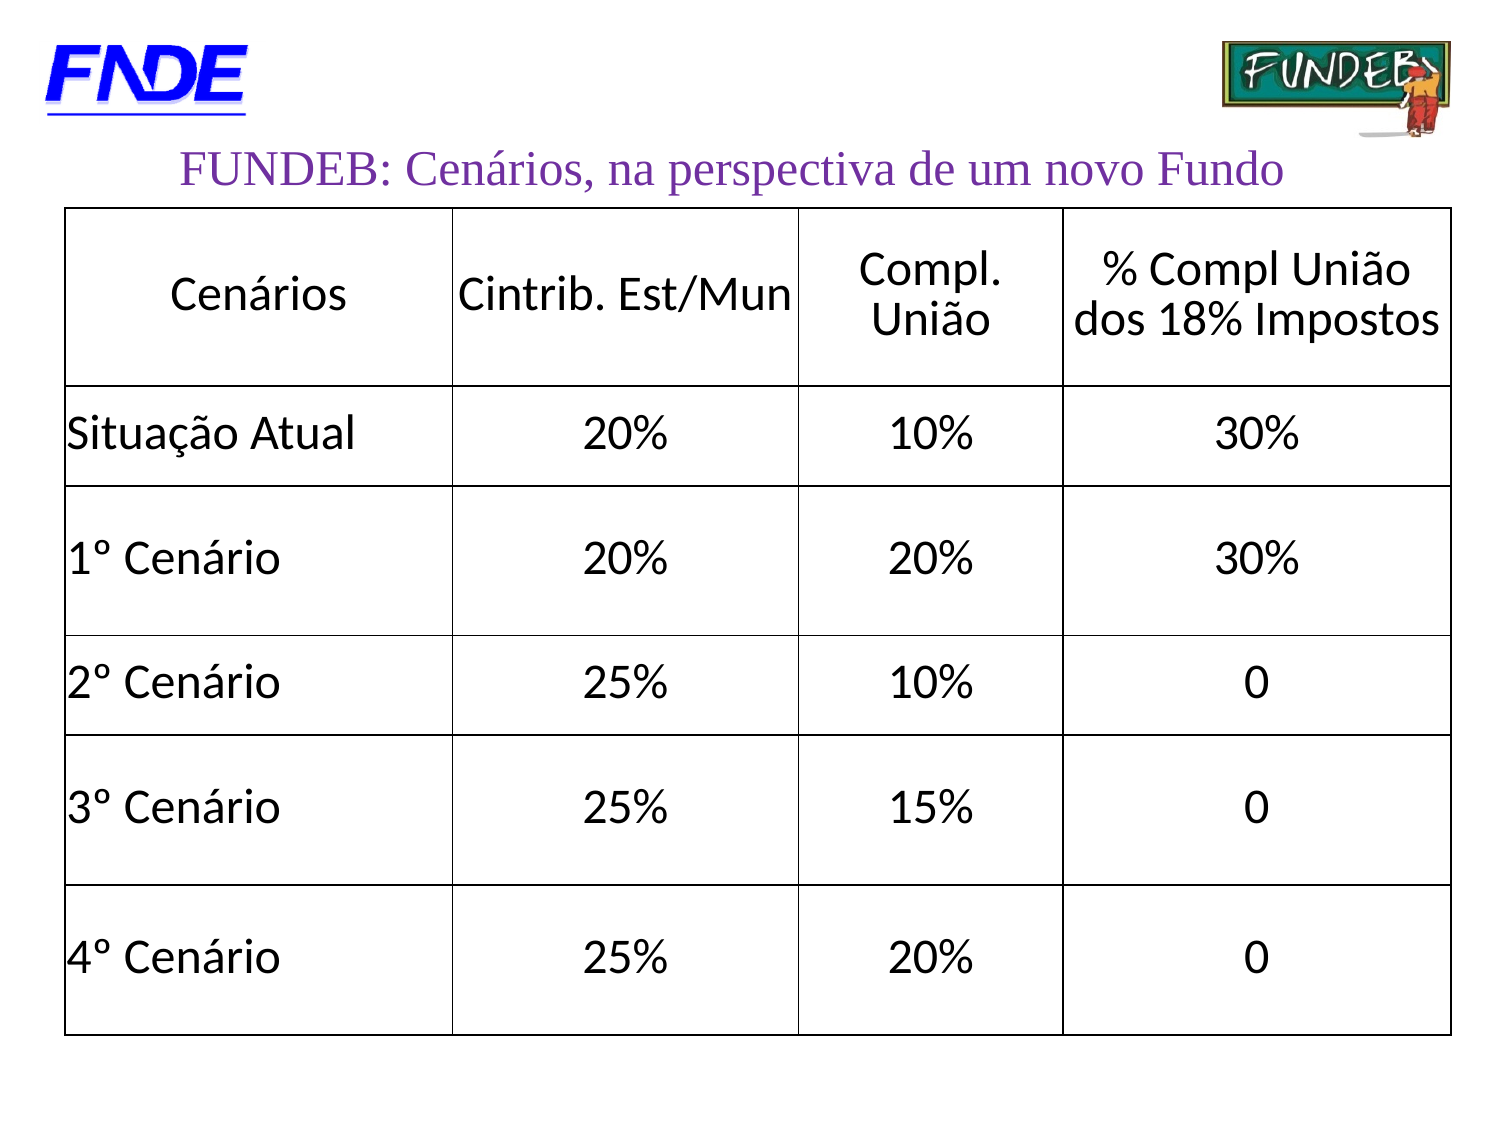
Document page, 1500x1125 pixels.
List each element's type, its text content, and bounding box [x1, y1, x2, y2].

table_header Compl. União [799, 209, 1062, 385]
table_cell 25% [453, 736, 798, 884]
table_header Cenários [66, 209, 452, 385]
text_box FUNDEB: Cenários, na perspectiva de um novo Fundo [164, 137, 1300, 204]
table_cell 30% [1064, 487, 1450, 635]
table_cell 20% [799, 487, 1062, 635]
table_cell 0 [1064, 736, 1450, 884]
table_cell 20% [453, 487, 798, 635]
picture [1222, 40, 1451, 138]
table_cell 10% [799, 387, 1062, 485]
table_cell 20% [799, 886, 1062, 1034]
table_cell 30% [1064, 387, 1450, 485]
table_cell 1º Cenário [66, 487, 452, 635]
table_header % Compl União dos 18% Impostos [1064, 209, 1450, 385]
table_cell 15% [799, 736, 1062, 884]
table_cell 3º Cenário [66, 736, 452, 884]
table_cell 4º Cenário [66, 886, 452, 1034]
table_cell 0 [1064, 636, 1450, 734]
table_header Cintrib. Est/Mun [453, 209, 798, 385]
table_cell 0 [1064, 886, 1450, 1034]
picture [38, 40, 266, 124]
table_cell 25% [453, 886, 798, 1034]
table_cell 2º Cenário [66, 636, 452, 734]
table_cell 20% [453, 387, 798, 485]
table_cell Situação Atual [66, 387, 452, 485]
table_cell 25% [453, 636, 798, 734]
table_cell 10% [799, 636, 1062, 734]
